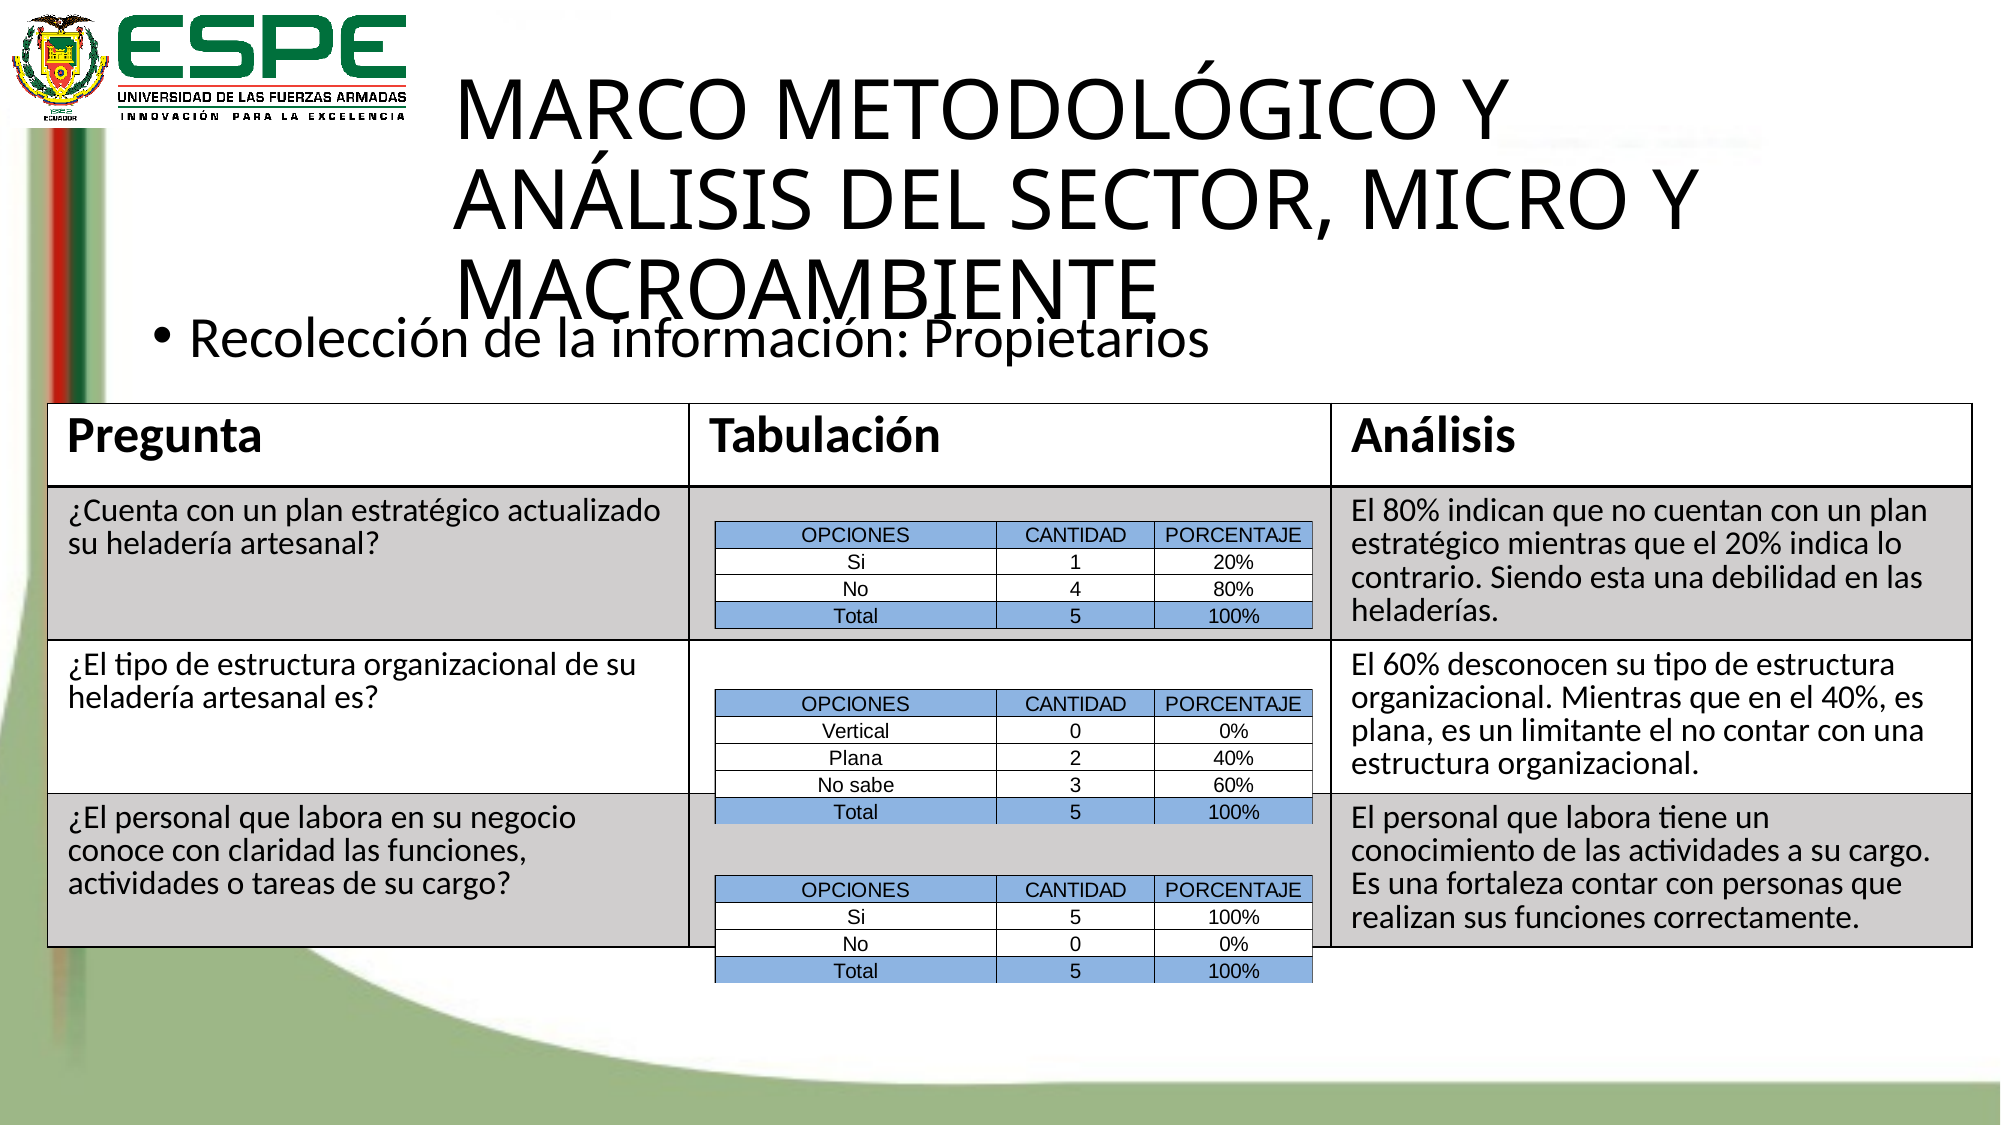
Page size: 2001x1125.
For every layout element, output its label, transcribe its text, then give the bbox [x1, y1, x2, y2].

picture [0, 3, 2001, 1125]
title MARCO METODOLÓGICO Y ANÁLISIS DEL SECTOR, MICRO Y MACROAMBIENTE [439, 59, 1863, 278]
table_cell ¿El tipo de estructura organizacional de su heladería artesanal es? [48, 641, 688, 793]
table_header Pregunta [48, 404, 688, 485]
table_cell [690, 794, 1330, 946]
list Recolección de la información: Propietarios [137, 948, 1863, 1014]
table_cell [690, 488, 1330, 639]
table_header Análisis [1332, 404, 1971, 485]
table_cell El 80% indican que no cuentan con un plan estratégico mientras que el 20% indica lo contrario. Siendo esta una debilidad en las heladerías. [1332, 488, 1971, 639]
table_cell ¿Cuenta con un plan estratégico actualizado su heladería artesanal? [48, 488, 688, 639]
table_cell El 60% desconocen su tipo de estructura organizacional. Mientras que en el 40%, es plana, es un limitante el no contar con una estructura organizacional. [1332, 641, 1971, 793]
table_cell El personal que labora tiene un conocimiento de las actividades a su cargo. Es una fortaleza contar con personas que realizan sus funciones correctamente. [1332, 794, 1971, 946]
table_cell [690, 641, 1330, 793]
list Recolección de la información: Propietarios [137, 299, 1863, 403]
table_cell ¿El personal que labora en su negocio conoce con claridad las funciones, actividades o tareas de su cargo? [48, 794, 688, 946]
table_header Tabulación [690, 404, 1330, 485]
